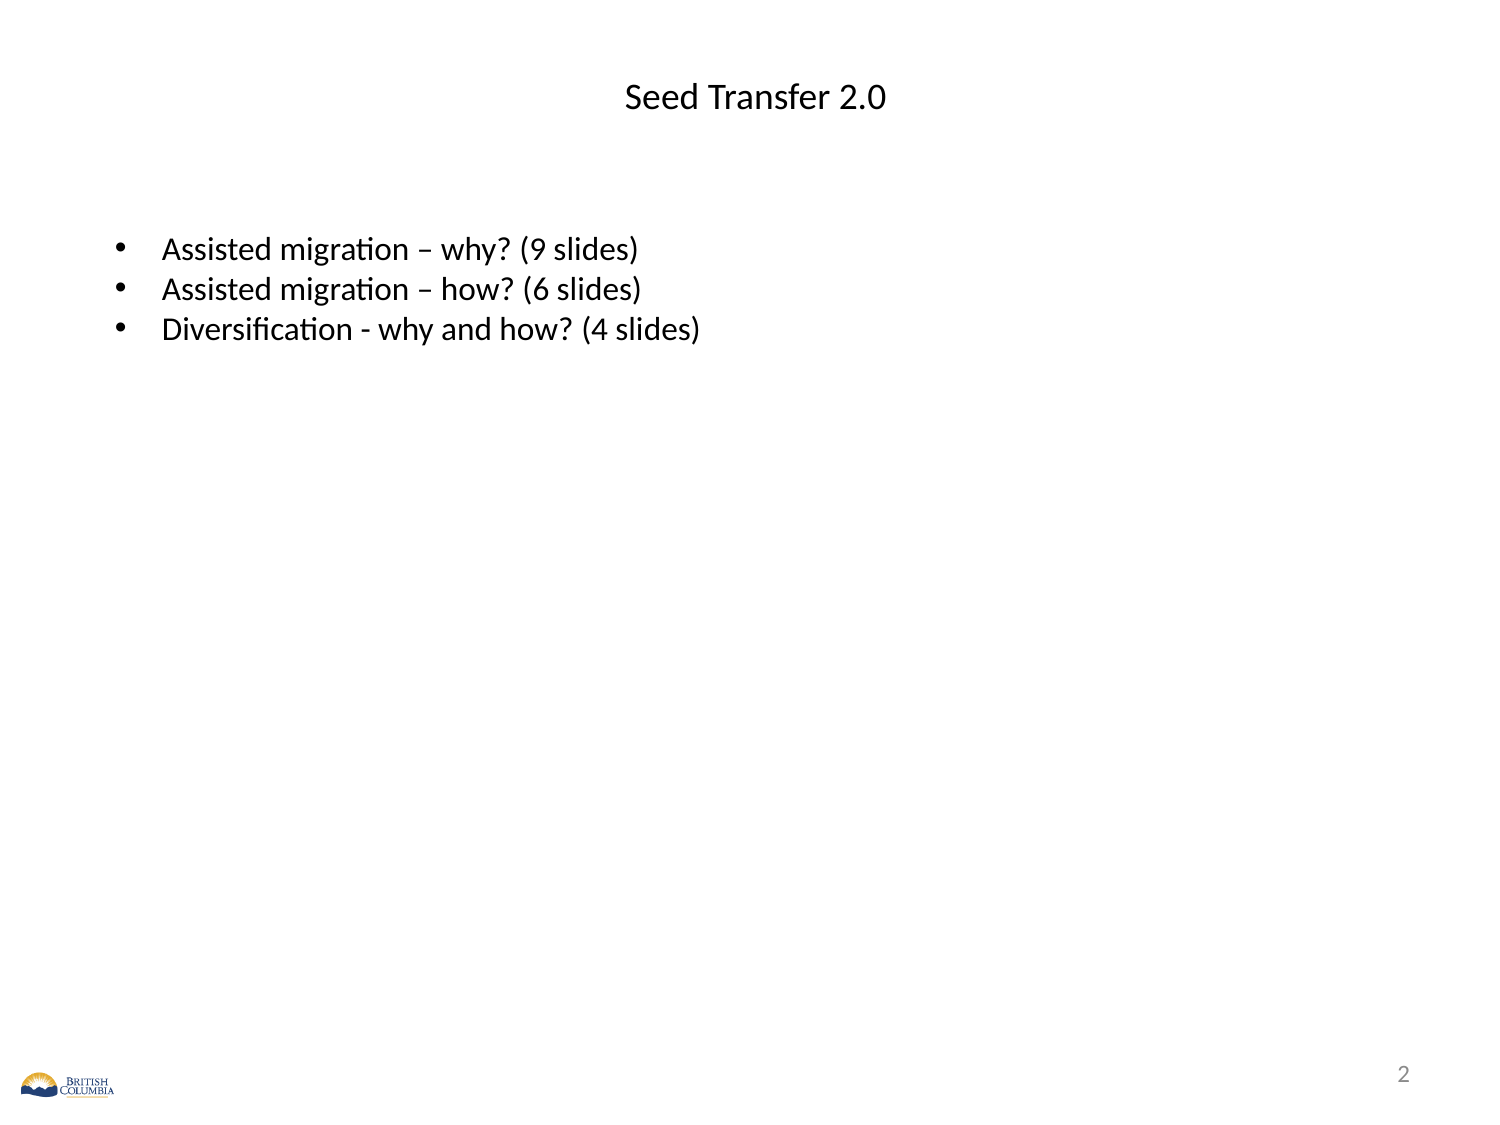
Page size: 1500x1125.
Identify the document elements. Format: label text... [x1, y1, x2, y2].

text_box Assisted migration – why? (9 slides) Assisted migration – how? (6 slides) Diversification - why and how? (4 slides) [100, 219, 1093, 355]
picture [19, 1070, 115, 1106]
text_box Seed Transfer 2.0 [289, 64, 1223, 125]
slide_number 2 [1074, 1042, 1425, 1103]
